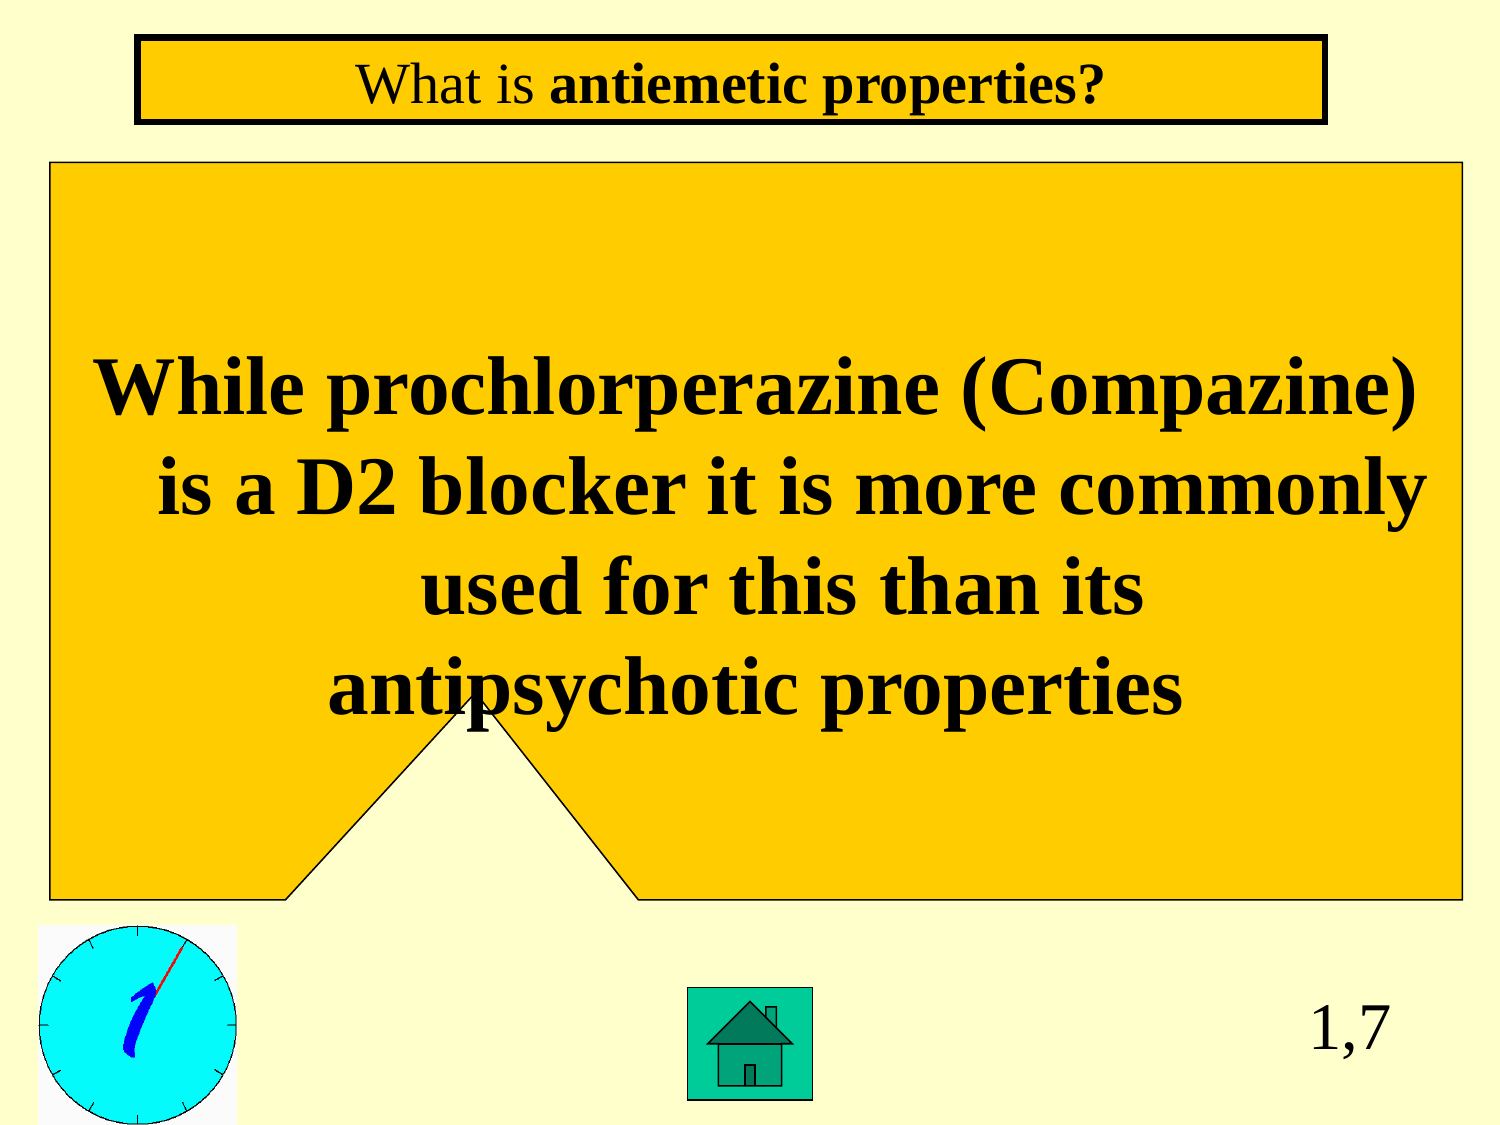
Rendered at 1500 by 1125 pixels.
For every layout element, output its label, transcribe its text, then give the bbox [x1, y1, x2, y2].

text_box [37, 924, 238, 1125]
text_box While prochlorperazine (Compazine) is a D2 blocker it is more commonly used for this than its antipsychotic properties [49, 162, 1463, 900]
text_box What is antiemetic properties? [137, 37, 1325, 123]
text_box [687, 987, 813, 1101]
subtitle 1,7 [1200, 975, 1500, 1125]
